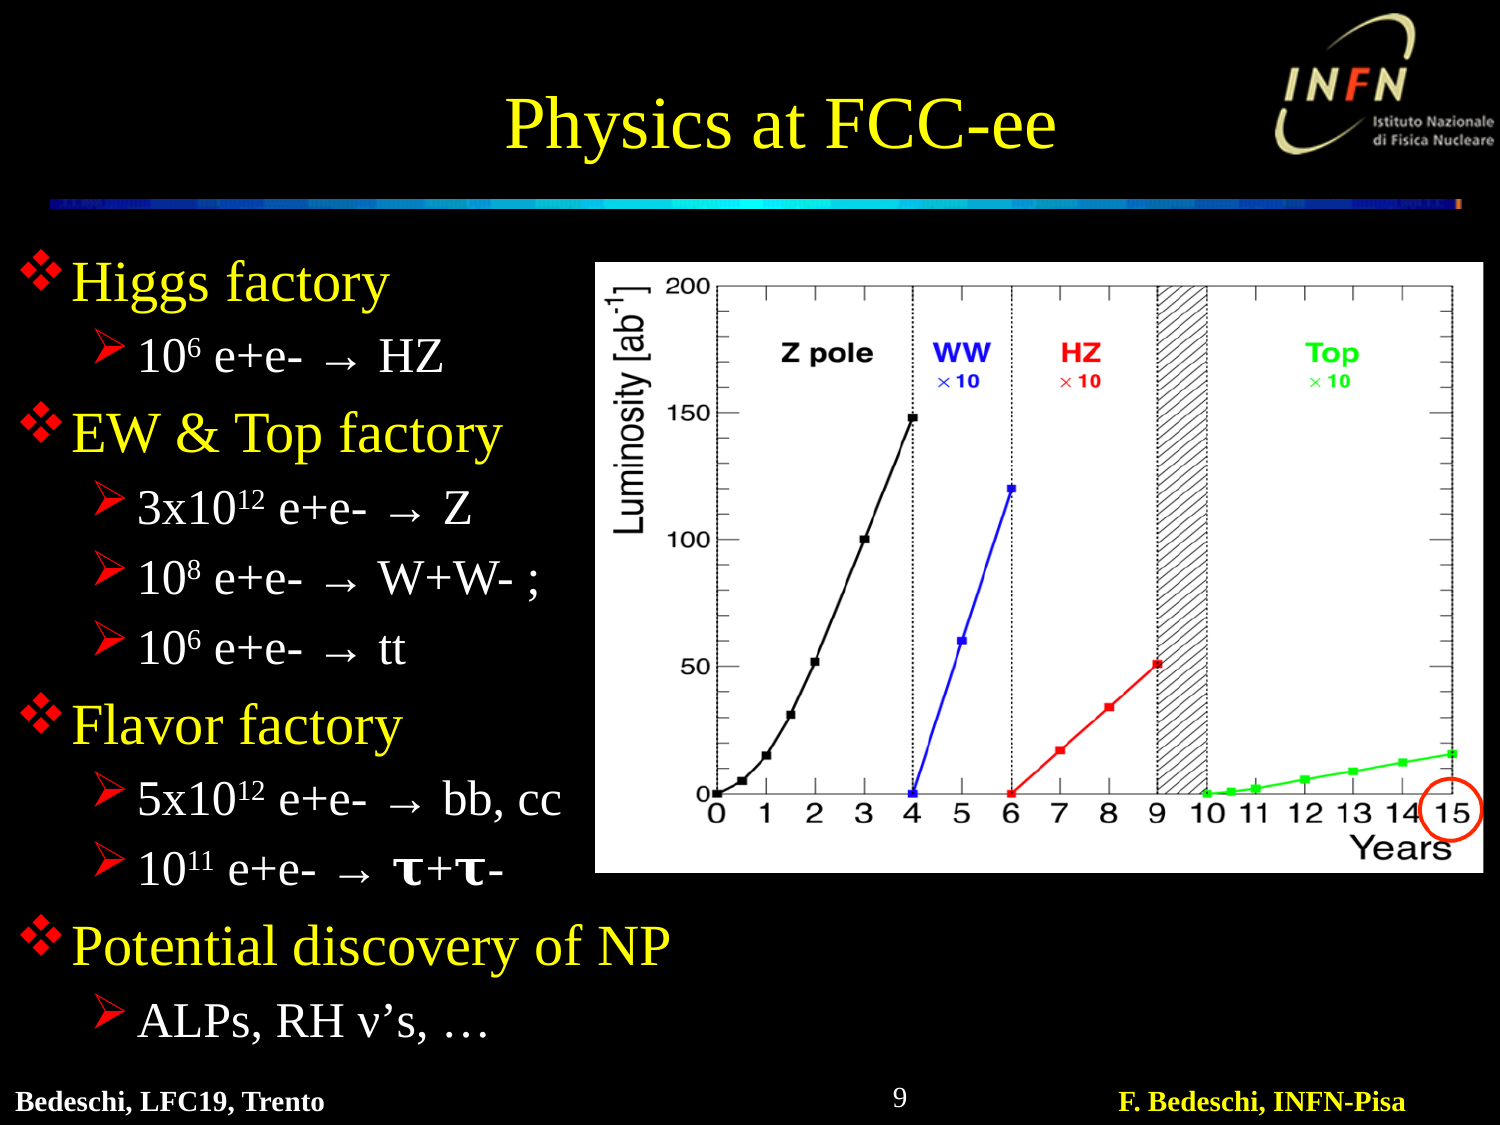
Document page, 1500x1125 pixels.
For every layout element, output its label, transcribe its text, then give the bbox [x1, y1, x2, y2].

picture [50, 199, 376, 209]
picture [1271, 0, 1500, 172]
list Higgs factory 106 e+e- → HZ EW & Top factory 3x1012 e+e- → Z 108 e+e- → W+W- ; 106 e+e- → tt Flavor factory 5x1012 e+e- → bb, cc 1011 e+e- → 𝛕+𝛕- Potential discovery of NP ALPs, RH ν’s, … [0, 235, 1275, 911]
picture [587, 199, 914, 209]
title Physics at FCC-ee [249, 62, 1313, 175]
picture [918, 199, 967, 209]
picture [1127, 199, 1462, 209]
picture [536, 199, 584, 209]
slide_number 9 [785, 1070, 923, 1125]
footer F. Bedeschi, INFN-Pisa [1025, 1074, 1500, 1125]
slide_number Bedeschi, LFC19, Trento [0, 1074, 717, 1125]
picture [594, 262, 1484, 874]
